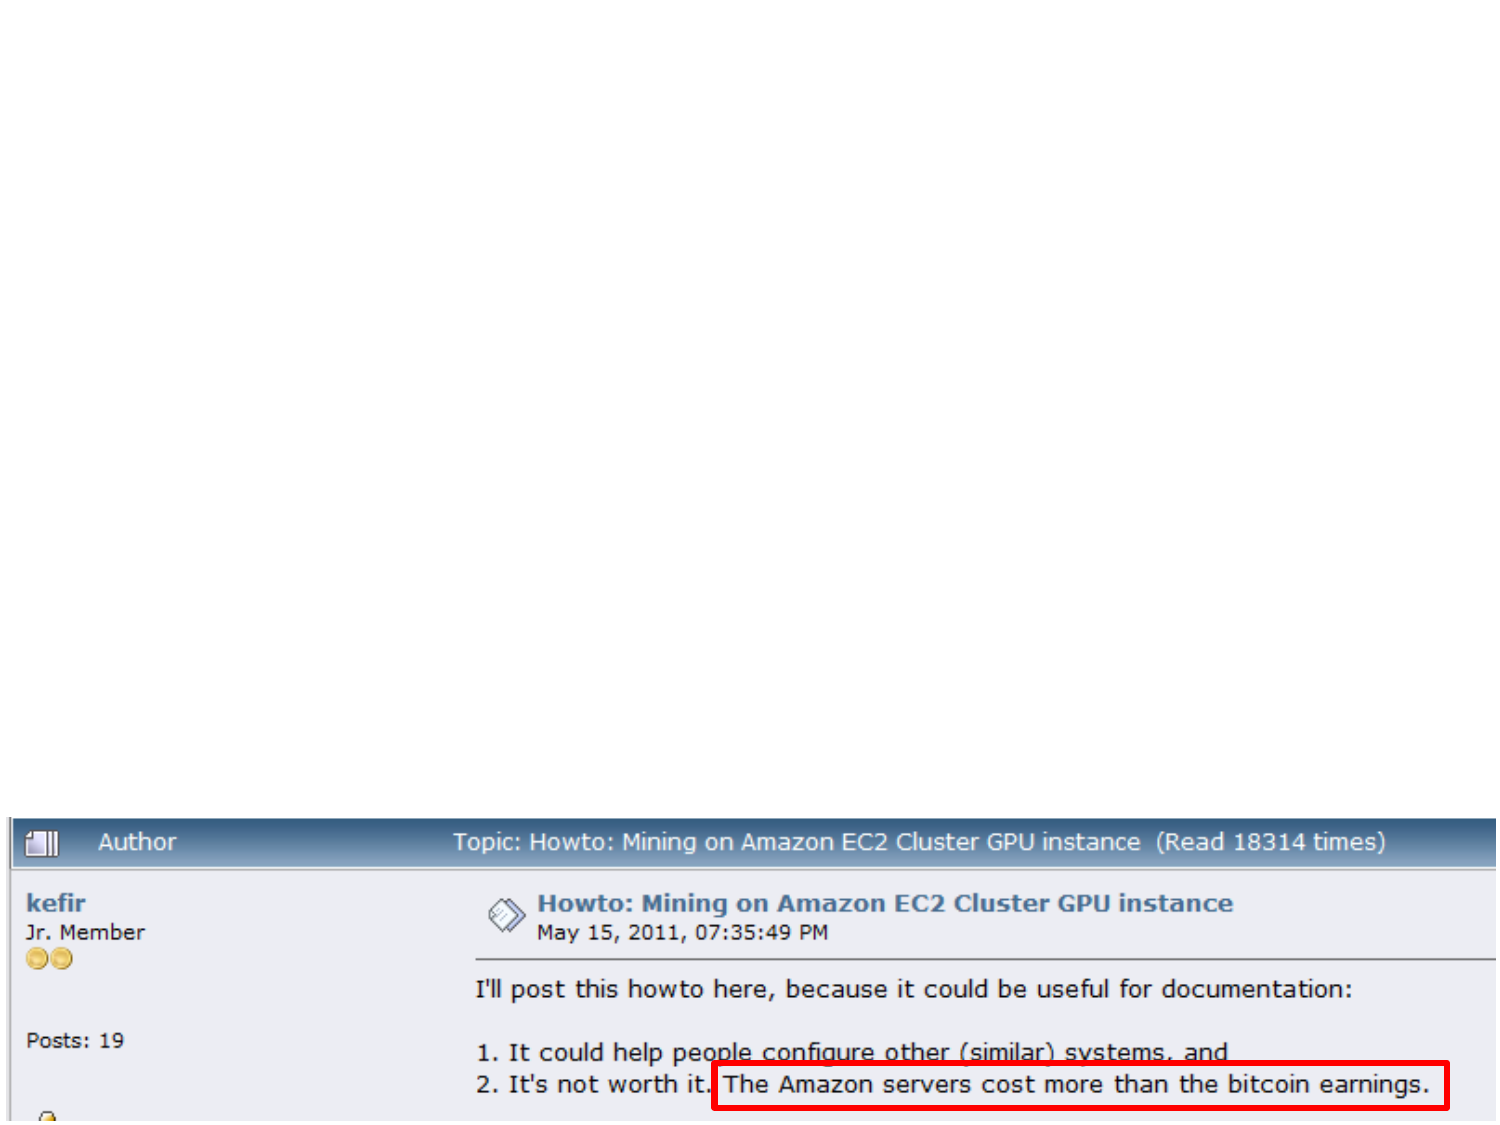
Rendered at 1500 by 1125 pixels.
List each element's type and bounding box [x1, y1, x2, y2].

picture [5, 817, 1497, 1121]
